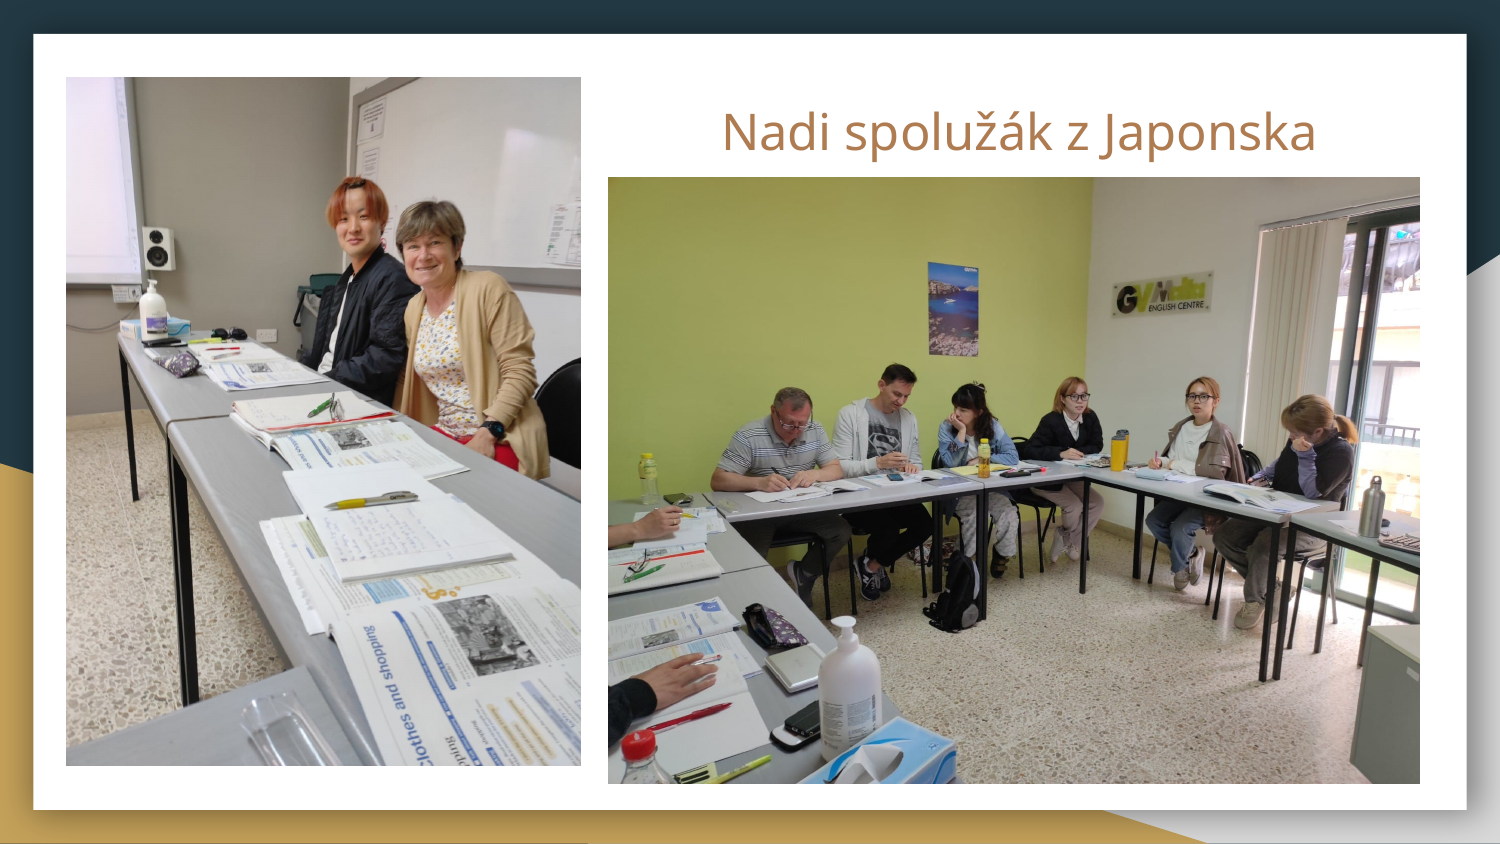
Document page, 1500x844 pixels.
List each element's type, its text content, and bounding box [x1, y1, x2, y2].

title Nadi spolužák z Japonska [705, 84, 1420, 176]
picture [65, 77, 582, 767]
picture [608, 176, 1420, 784]
text_box [979, 766, 1500, 833]
